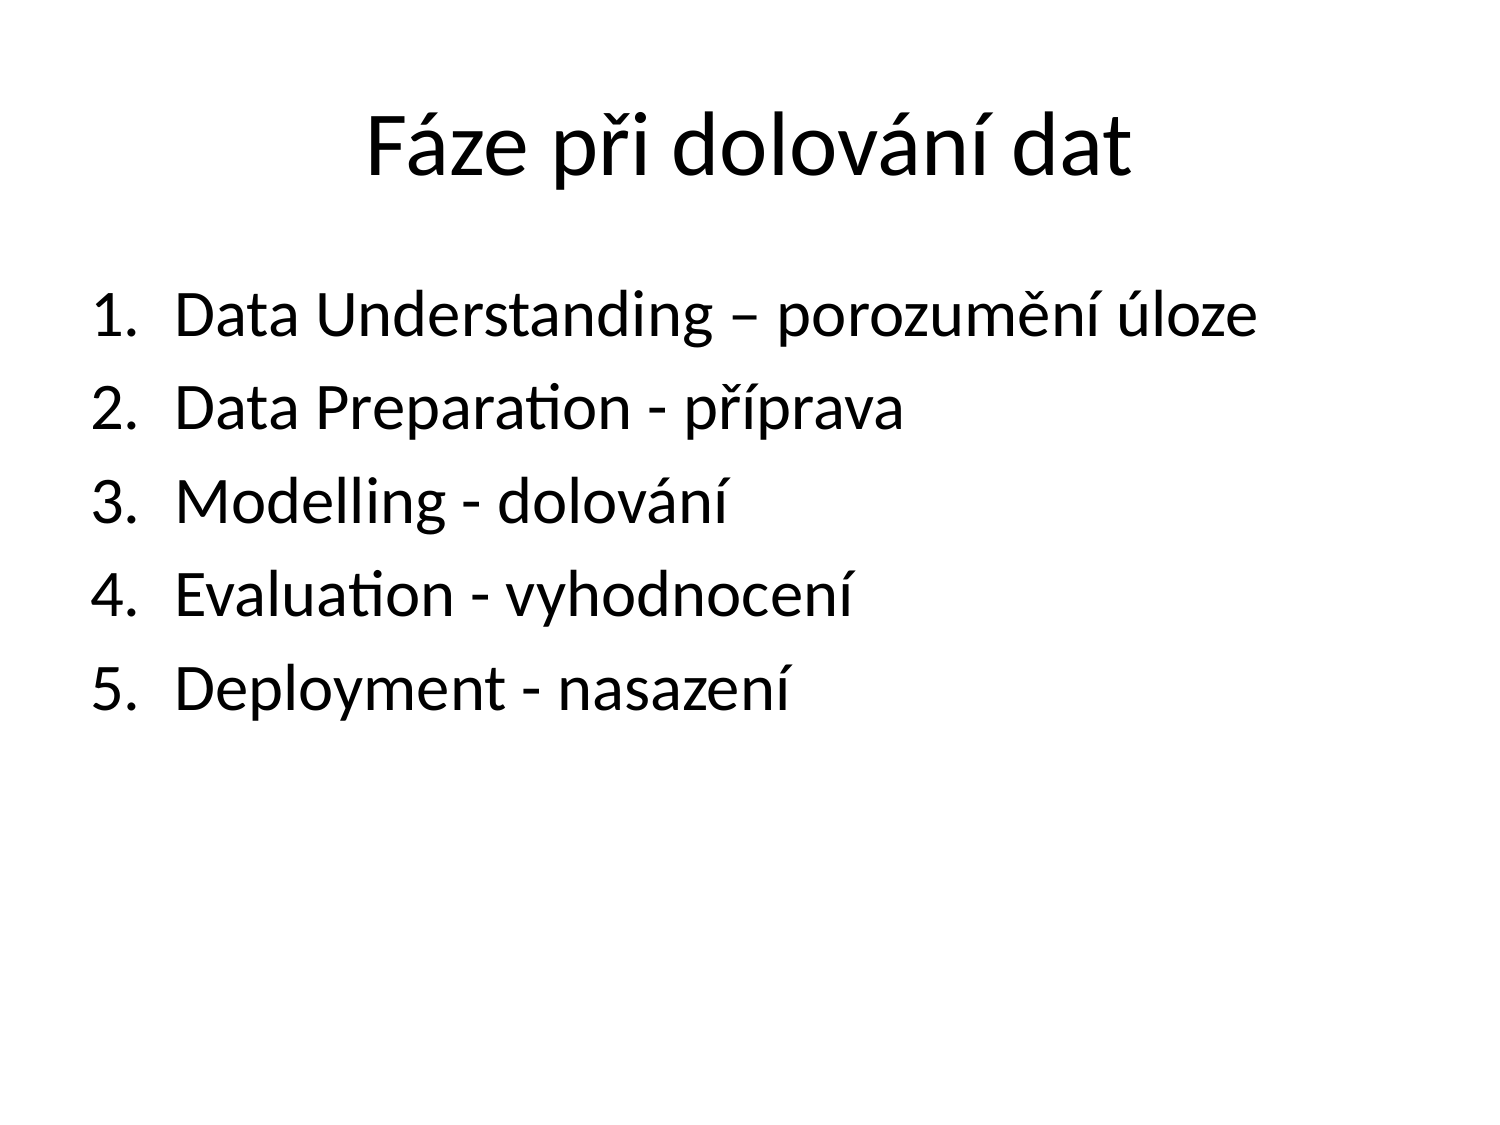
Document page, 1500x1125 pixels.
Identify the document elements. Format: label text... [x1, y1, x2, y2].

list Data Understanding – porozumění úloze Data Preparation - příprava Modelling - dolování Evaluation - vyhodnocení Deployment - nasazení [75, 262, 1425, 1005]
title Fáze při dolování dat [75, 45, 1425, 233]
